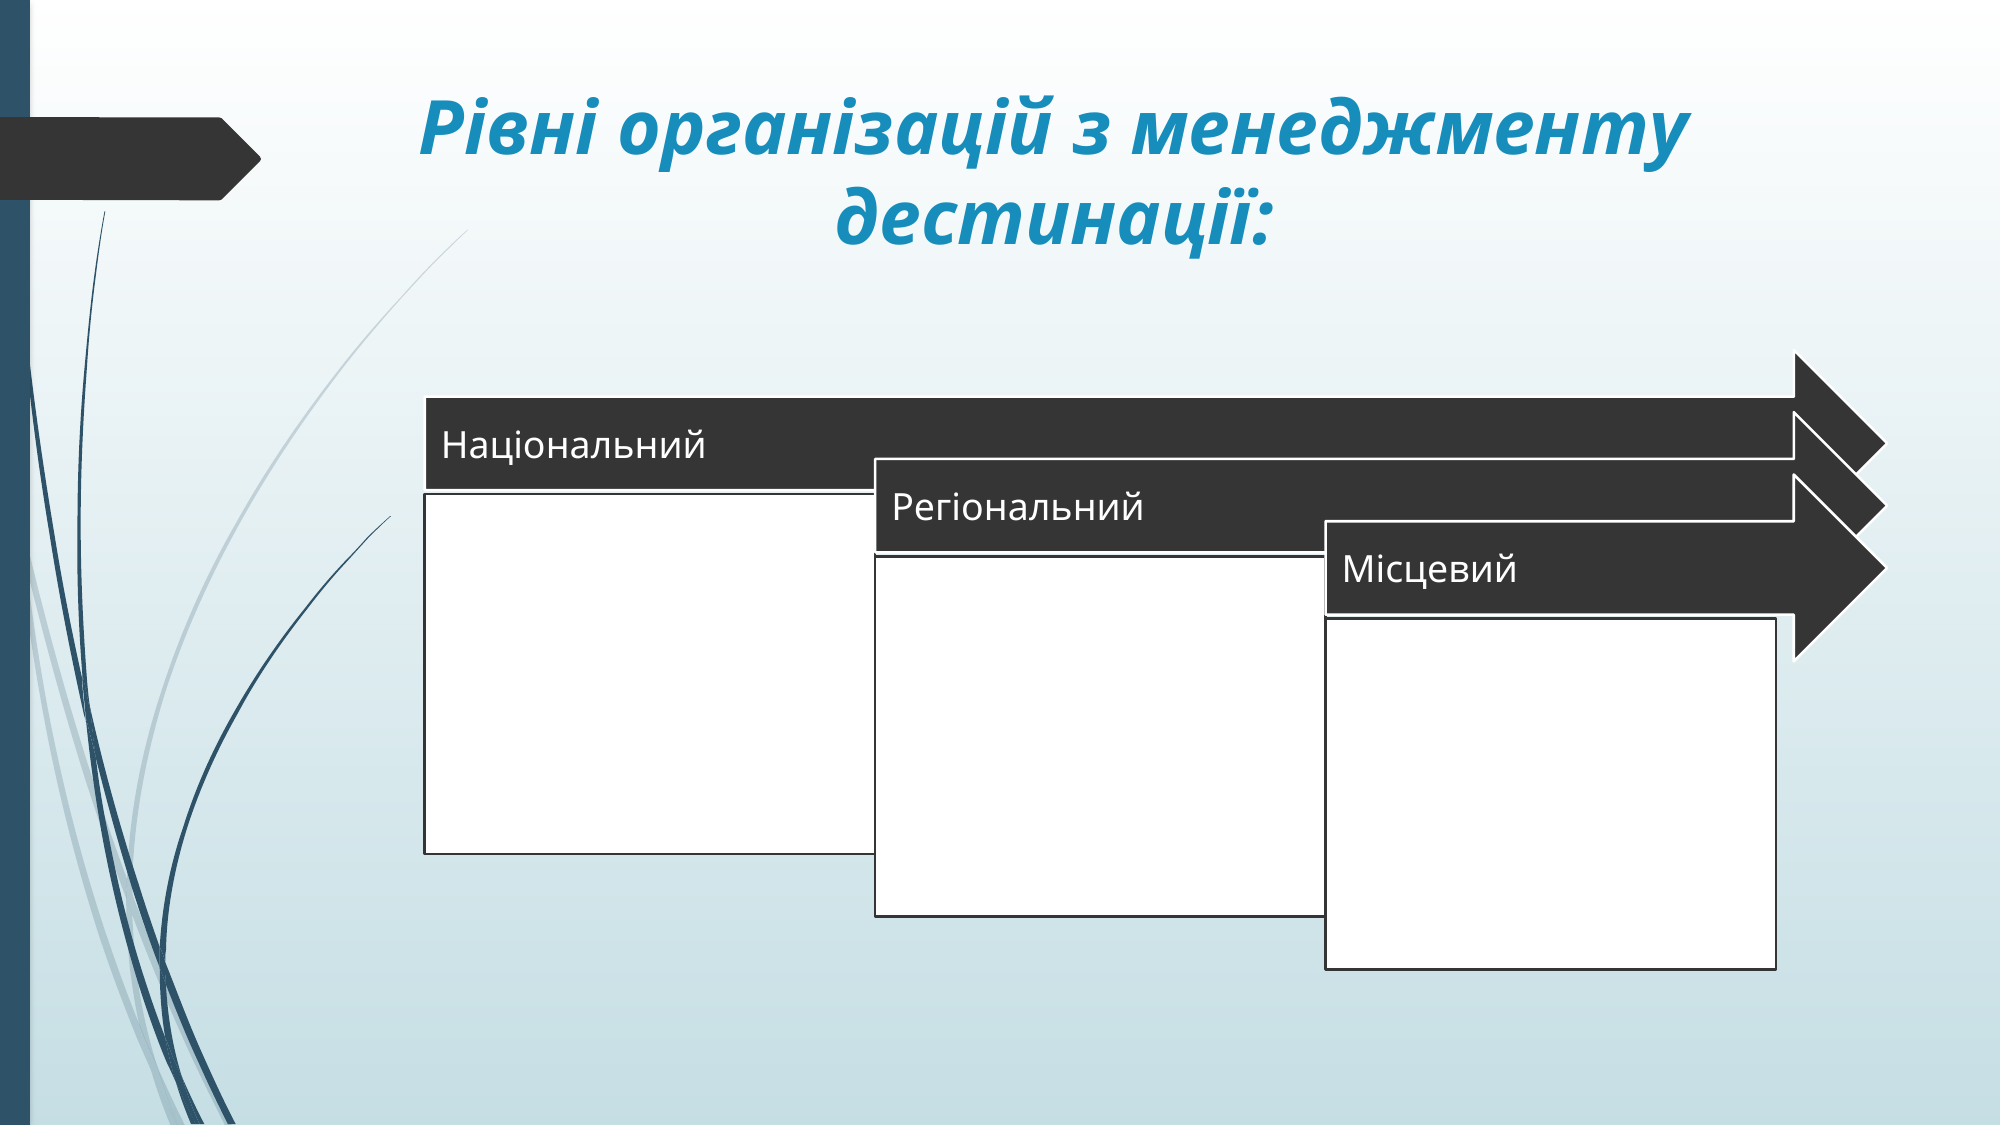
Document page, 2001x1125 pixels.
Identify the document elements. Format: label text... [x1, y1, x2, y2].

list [424, 349, 1888, 971]
title Рівні організацій з менеджменту дестинації: [323, 71, 1786, 282]
